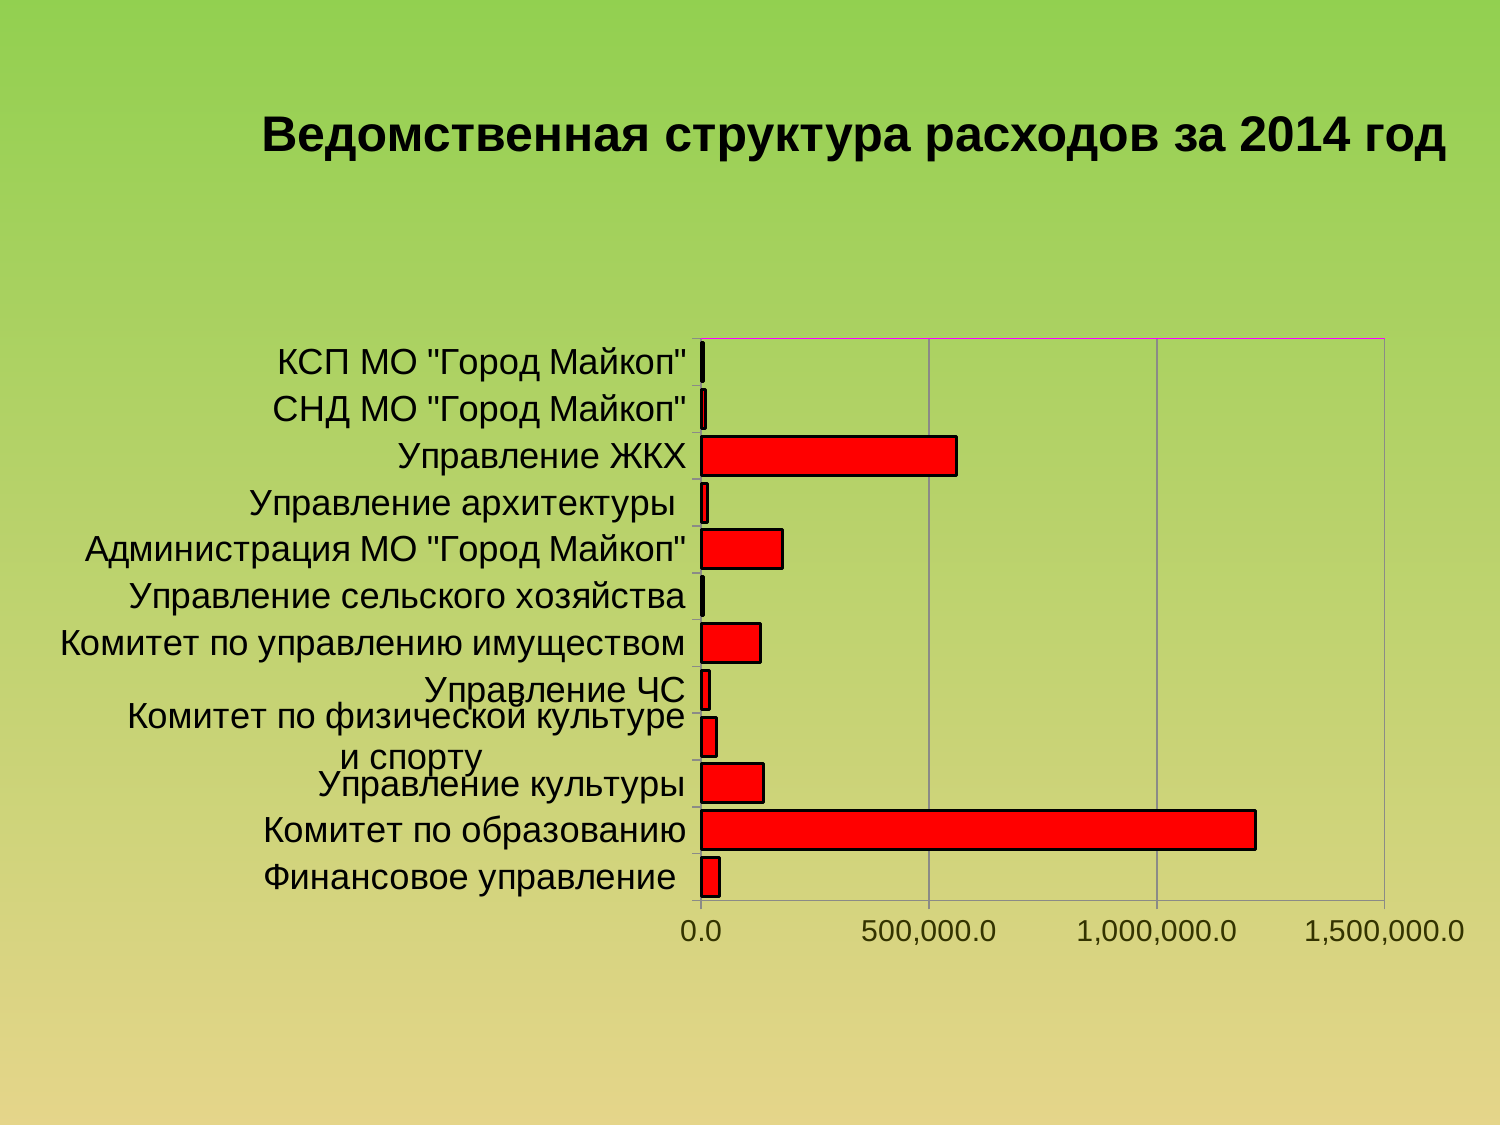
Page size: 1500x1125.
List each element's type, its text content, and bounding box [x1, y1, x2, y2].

chart [17, 278, 1500, 1005]
title Ведомственная структура расходов за 2014 год [245, 37, 1476, 226]
